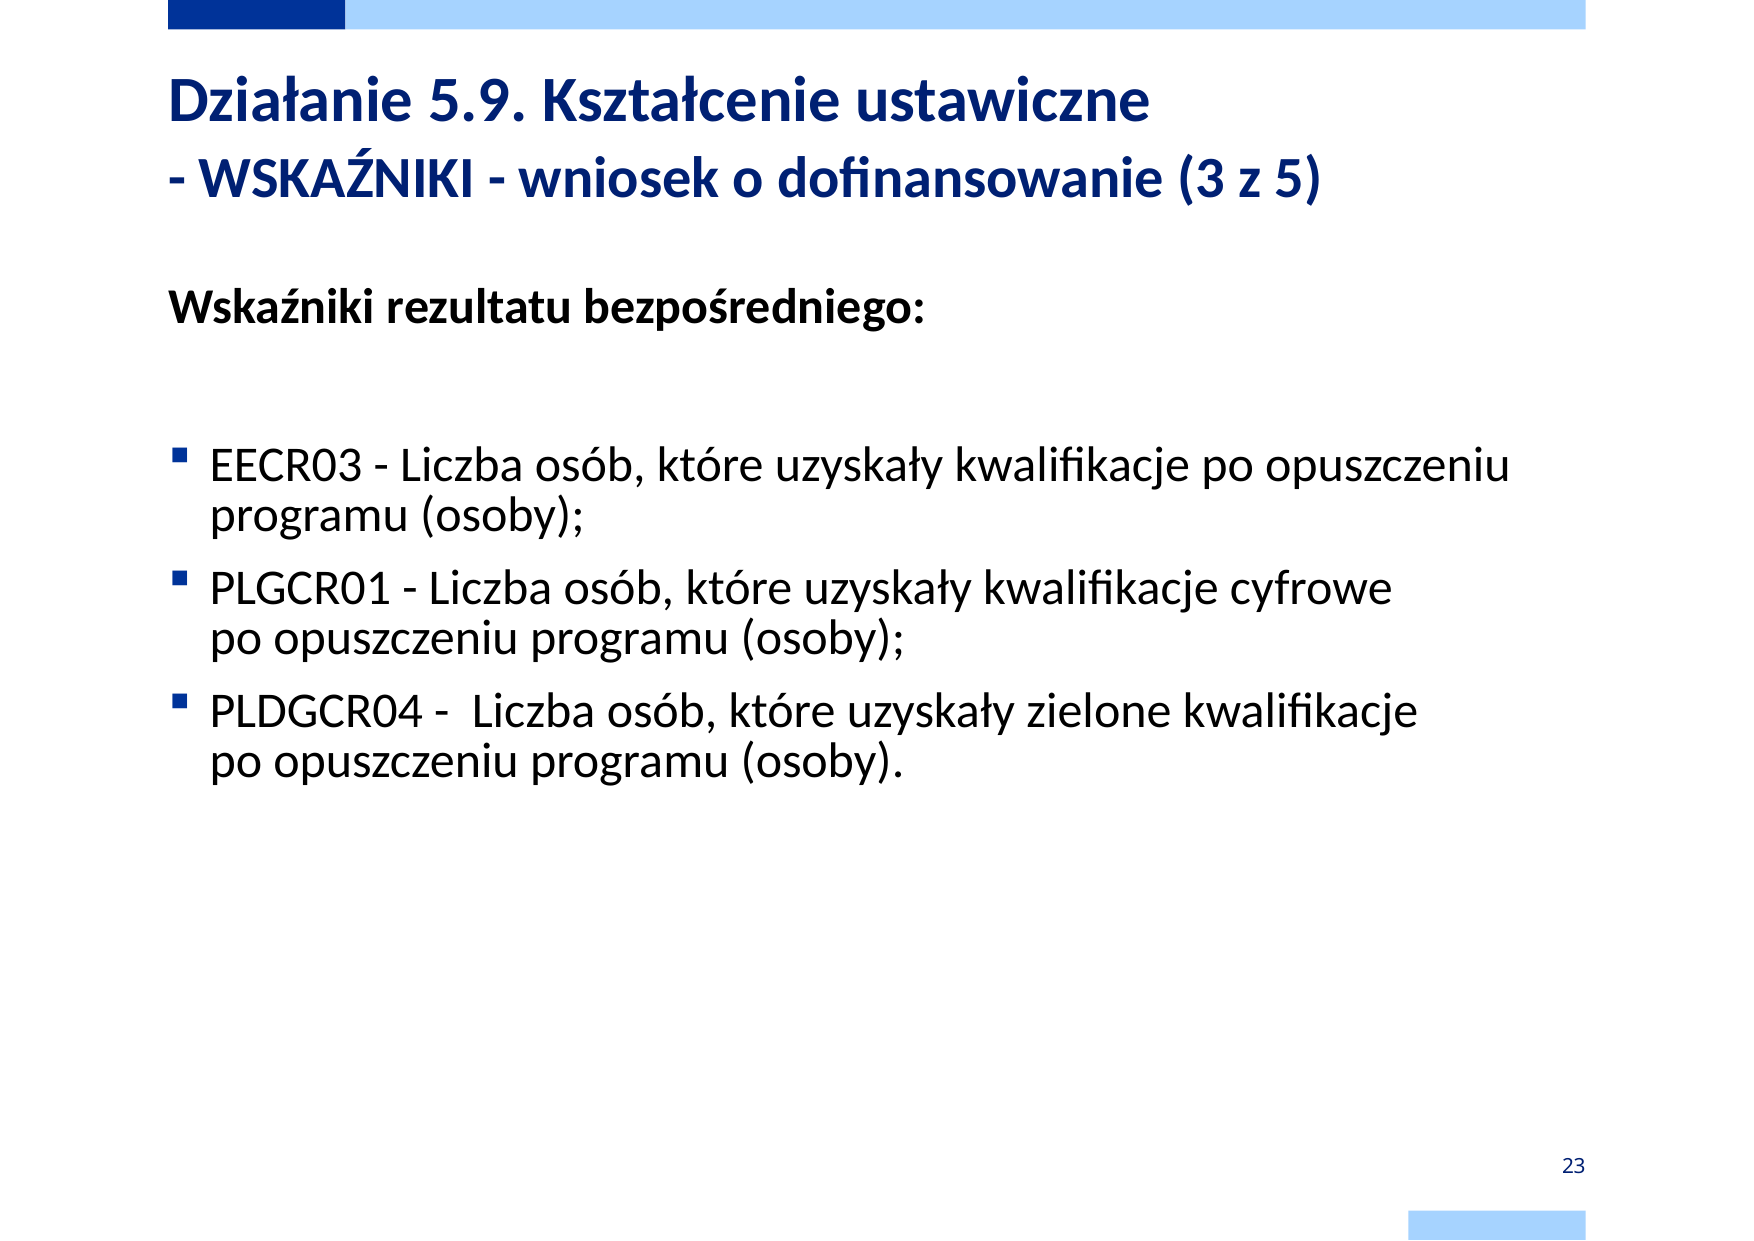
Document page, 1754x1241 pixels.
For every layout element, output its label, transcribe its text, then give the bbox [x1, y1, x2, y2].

title Działanie 5.9. Kształcenie ustawiczne - WSKAŹNIKI - wniosek o dofinansowanie (3 z 5) [168, 59, 1692, 272]
slide_number 23 [1408, 1151, 1586, 1182]
list Wskaźniki rezultatu bezpośredniego: EECR03 - Liczba osób, które uzyskały kwalifikacje po opuszczeniu programu (osoby); PLGCR01 - Liczba osób, które uzyskały kwalifikacje cyfrowe po opuszczeniu programu (osoby); PLDGCR04 - Liczba osób, które uzyskały zielone kwalifikacje po opuszczeniu programu (osoby). [168, 273, 1598, 951]
